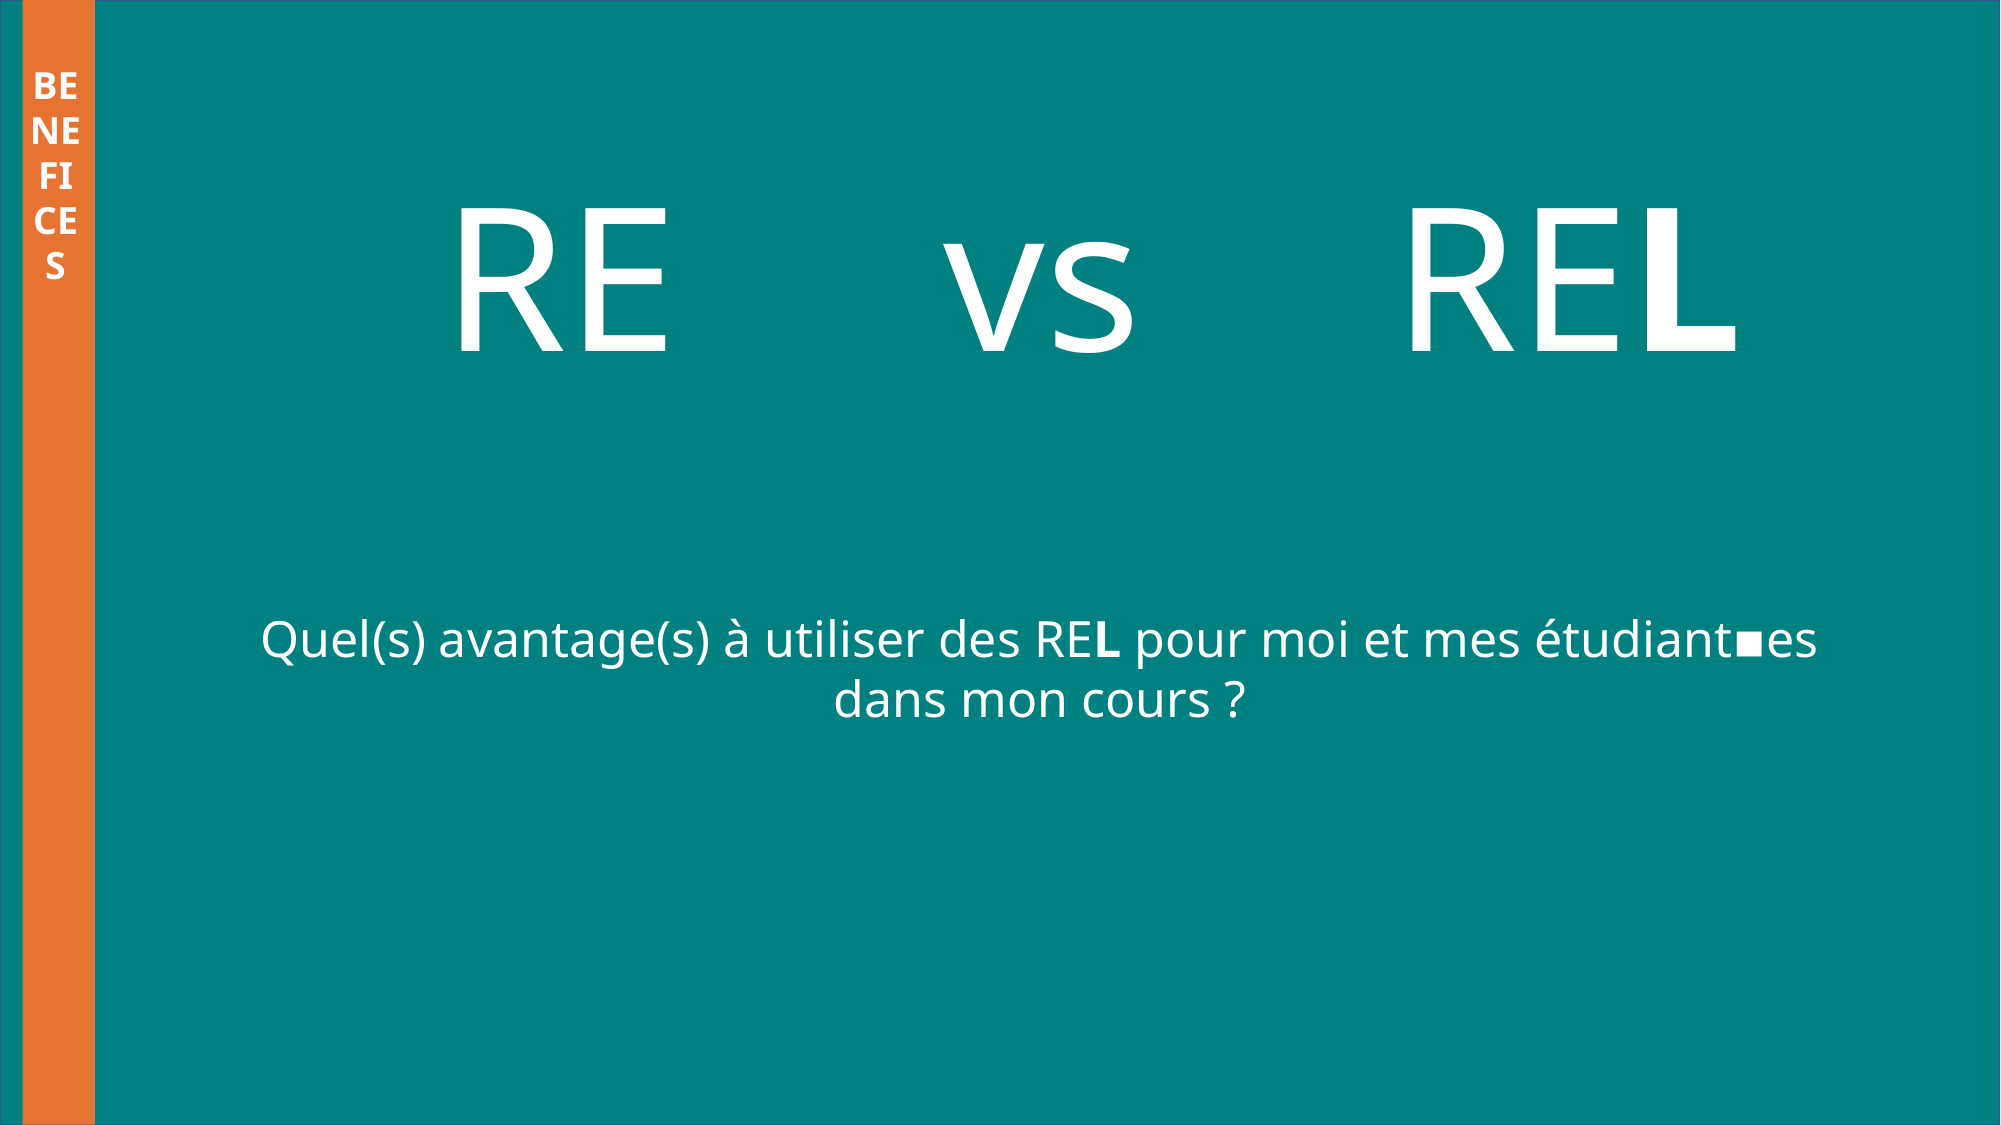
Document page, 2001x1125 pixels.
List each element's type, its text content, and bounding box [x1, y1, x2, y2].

text_box [22, 295, 96, 1125]
text_box BENEFICES [13, 54, 98, 295]
text_box RE vs REL [386, 144, 1799, 399]
text_box [22, 0, 96, 54]
text_box Quel(s) avantage(s) à utiliser des REL pour moi et mes étudiant▪es dans mon cours ? [221, 599, 1858, 735]
